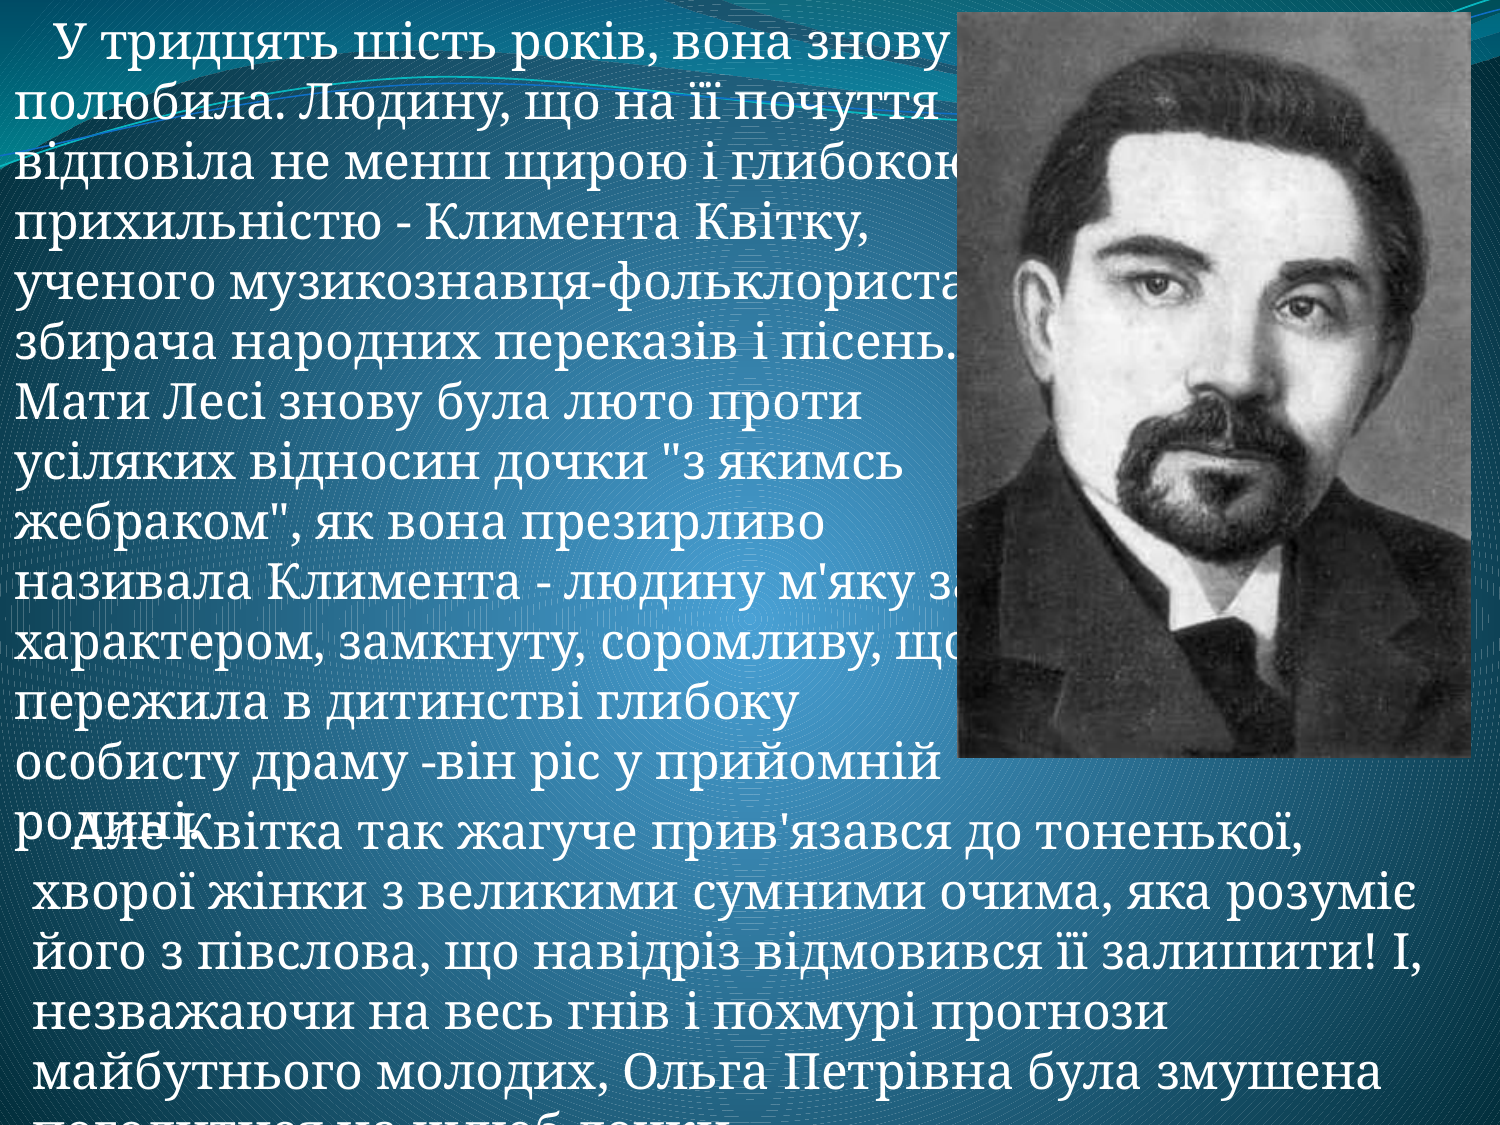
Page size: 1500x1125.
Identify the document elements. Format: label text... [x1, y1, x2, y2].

text_box У тридцять шість років, вона знову полюбила. Людину, що на її почуття відповіла не менш щирою і глибокою прихильністю - Климента Квітку, ученого музикознавця-фольклориста, збирача народних переказів і пісень. Мати Лесі знову була люто проти усіляких відносин дочки "з якимсь жебраком", як вона презирливо називала Климента - людину м'яку за характером, замкнуту, соромливу, що пережила в дитинстві глибоку особисту драму -він ріс у прийомній родині. [0, 1, 998, 857]
picture [957, 12, 1471, 758]
text_box Але Квітка так жагуче прив'язався до тоненької, хворої жінки з великими сумними очима, яка розуміє його з півслова, що навідріз відмовився її залишити! І, незважаючи на весь гнів і похмурі прогнози майбутнього молодих, Ольга Петрівна була змушена погодитися на шлюб дочки. [17, 792, 1471, 1125]
